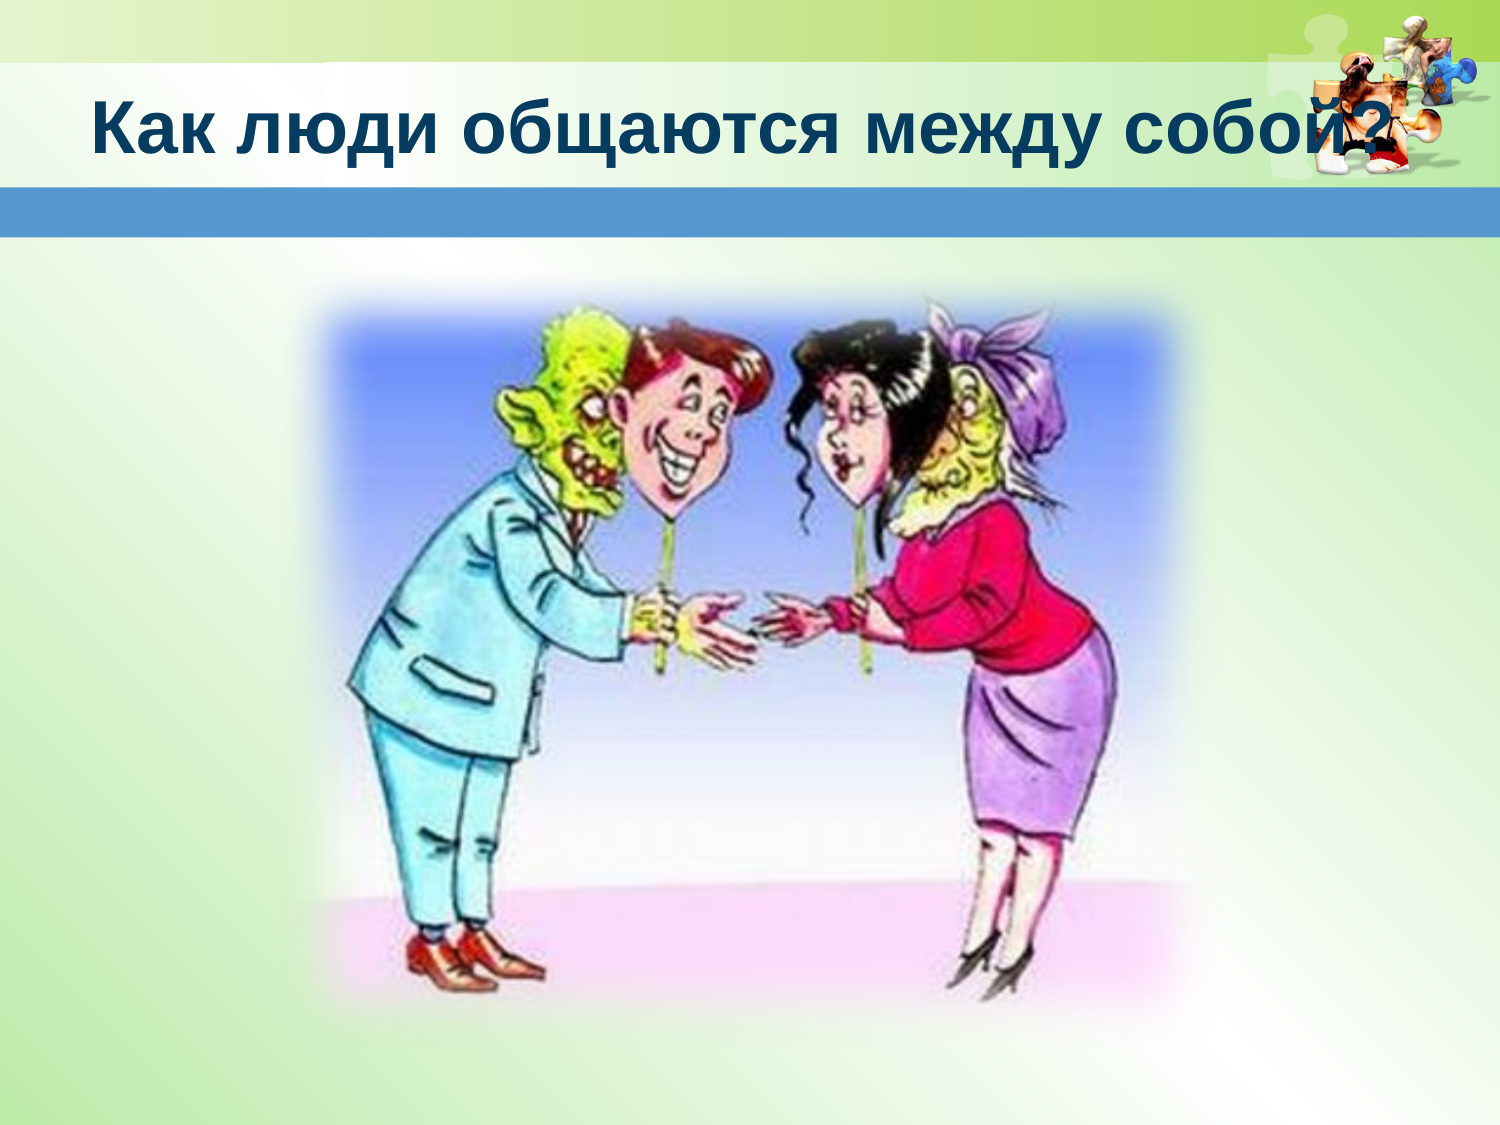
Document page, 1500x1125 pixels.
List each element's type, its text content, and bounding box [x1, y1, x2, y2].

picture [1265, 12, 1493, 185]
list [277, 266, 1223, 1050]
title Как люди общаются между собой? [74, 62, 1426, 186]
